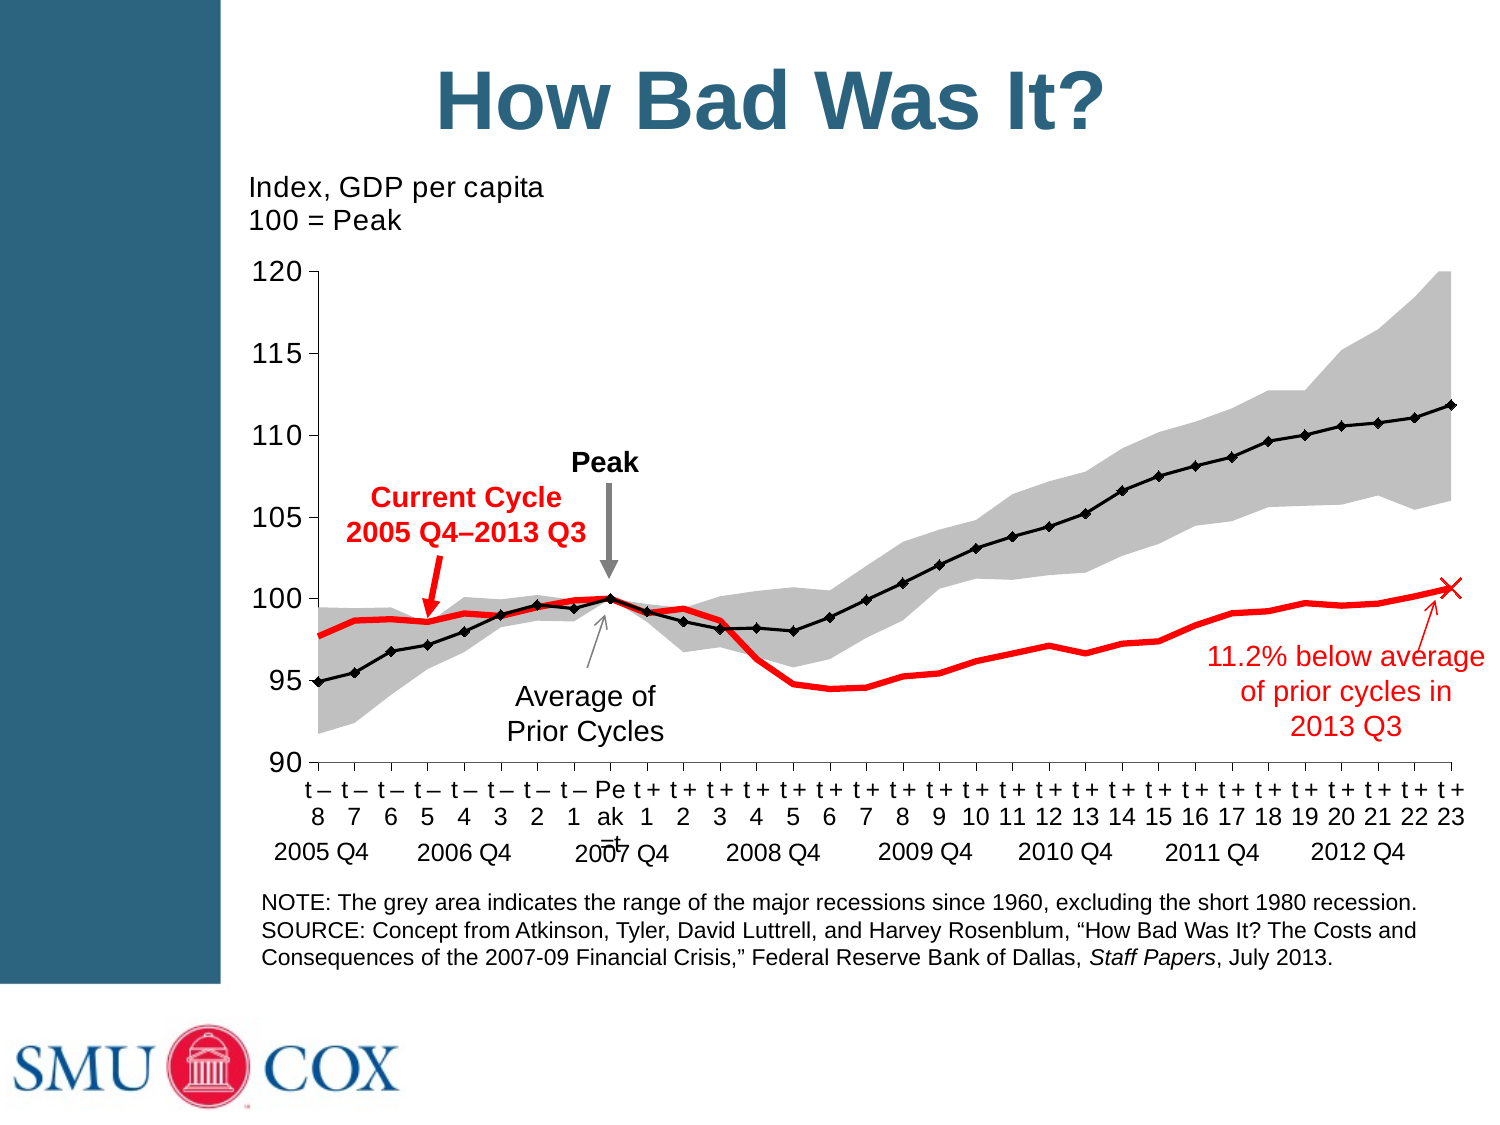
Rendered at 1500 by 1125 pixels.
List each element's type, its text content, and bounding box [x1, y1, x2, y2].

picture [0, 0, 1500, 1125]
chart [231, 50, 1500, 934]
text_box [427, 555, 441, 619]
text_box NOTE: The grey area indicates the range of the major recessions since 1960, excluding the short 1980 recession. SOURCE: Concept from Atkinson, Tyler, David Luttrell, and Harvey Rosenblum, “How Bad Was It? The Costs and Consequences of the 2007-09 Financial Crisis,” Federal Reserve Bank of Dallas, Staff Papers, July 2013. [246, 943, 1451, 978]
